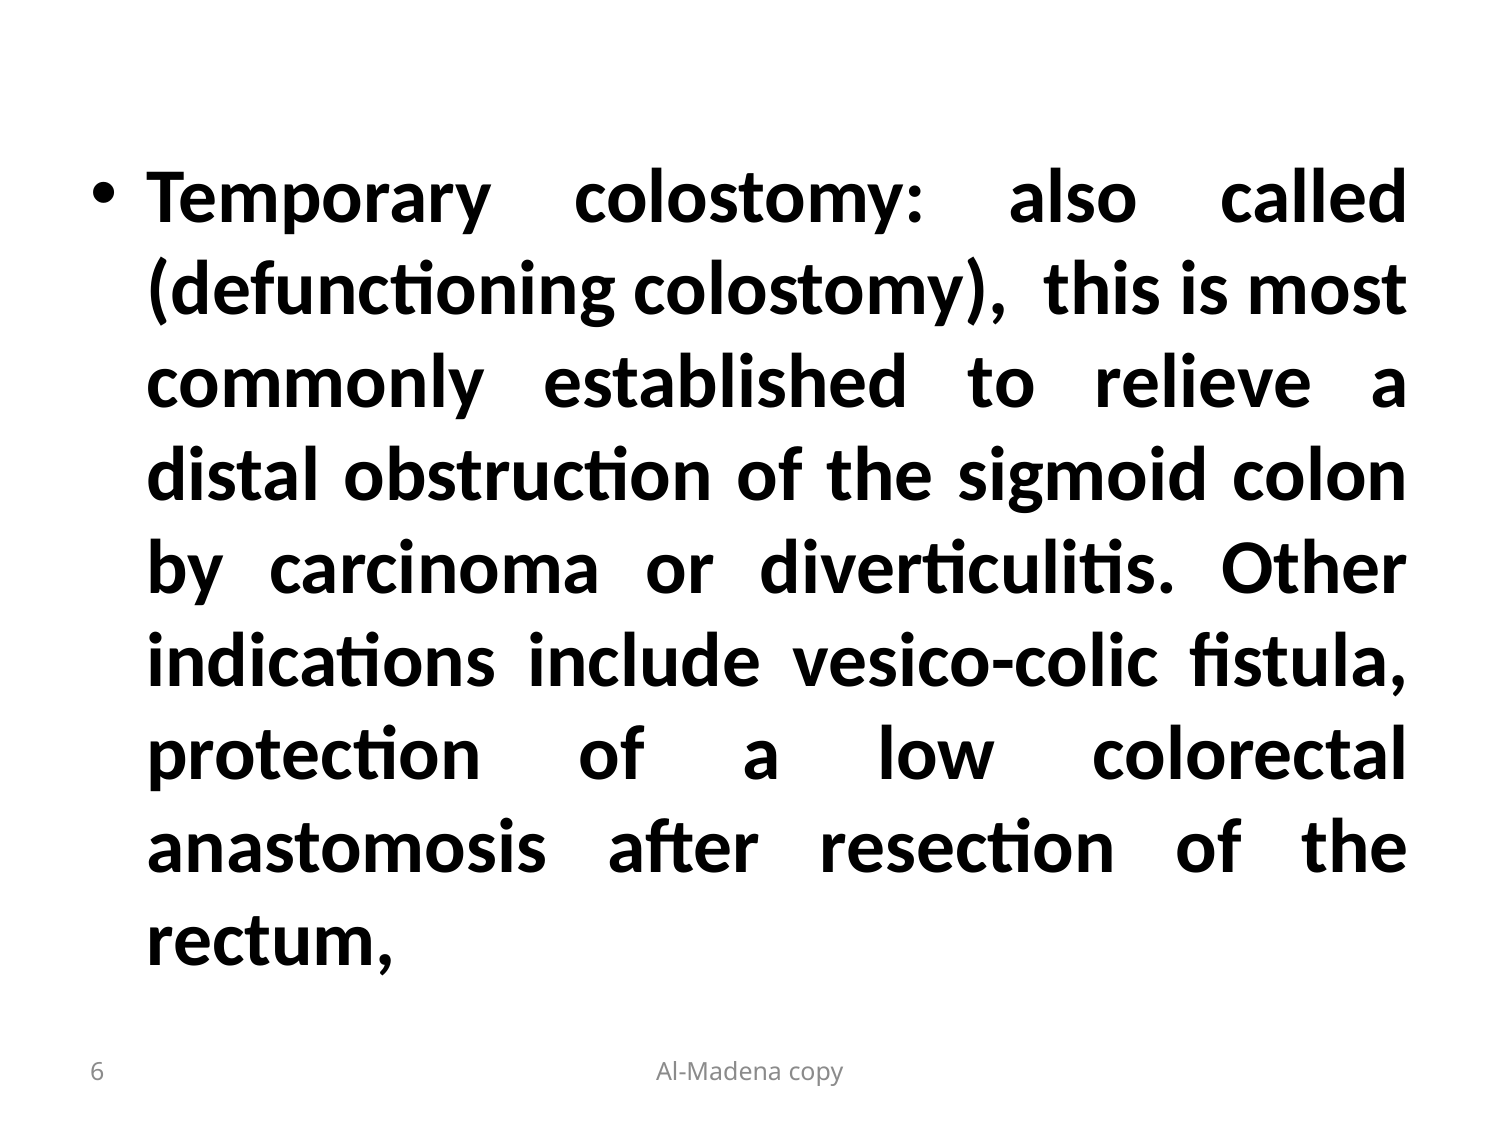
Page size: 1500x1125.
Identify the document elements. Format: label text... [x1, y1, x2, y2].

list Temporary colostomy: also called (defunctioning colostomy), this is most commonly established to relieve a distal obstruction of the sigmoid colon by carcinoma or diverticulitis. Other indications include vesico-colic fistula, protection of a low colorectal anastomosis after resection of the rectum, [75, 137, 1425, 1005]
footer Al-Madena copy [512, 1042, 988, 1103]
slide_number 6 [75, 1042, 425, 1103]
